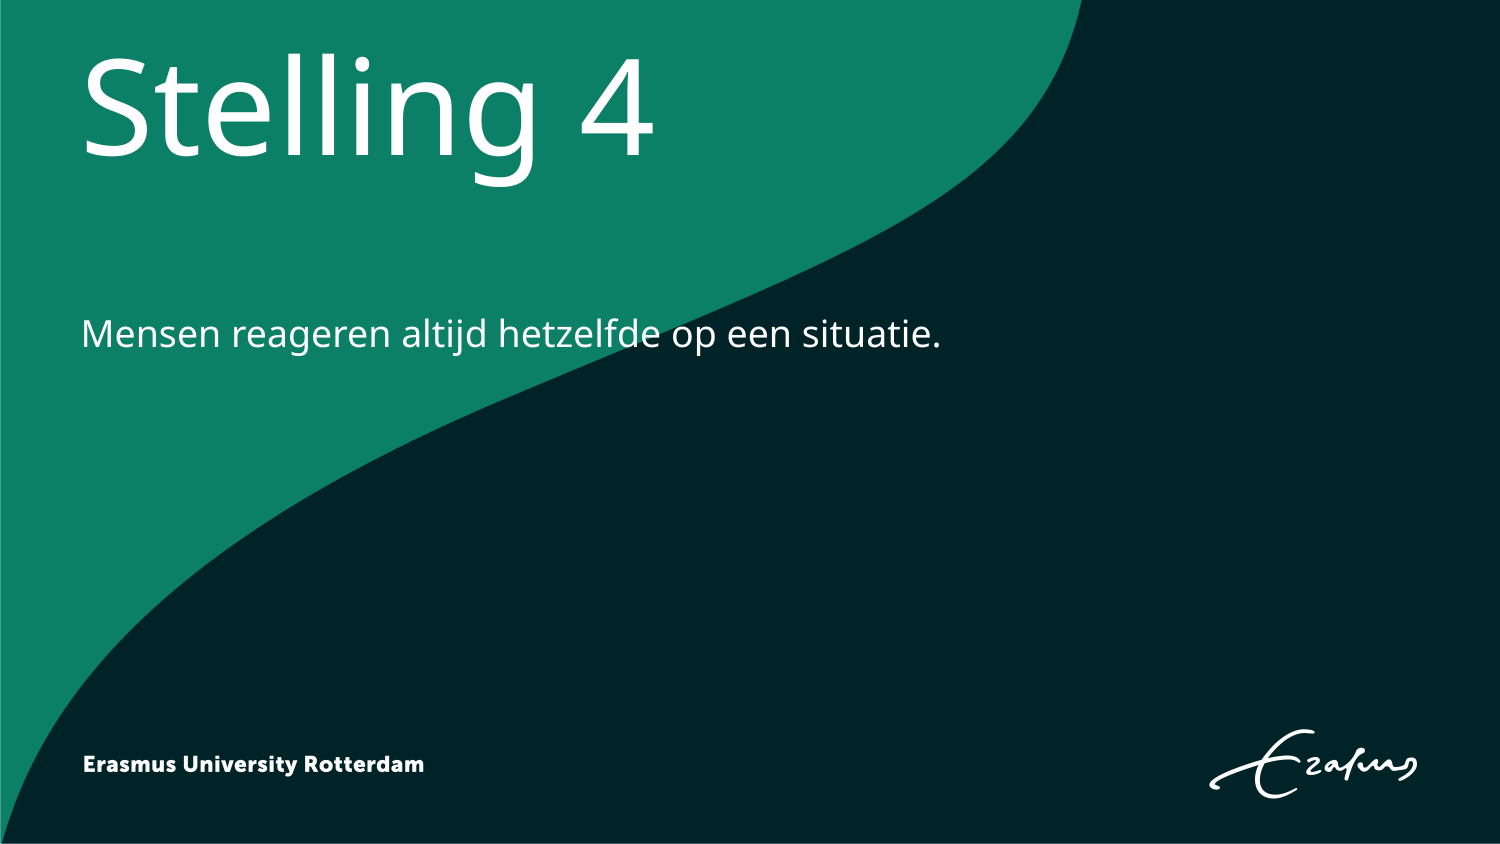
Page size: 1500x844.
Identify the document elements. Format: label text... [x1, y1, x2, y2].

title Stelling 4 [80, 64, 1056, 307]
subtitle Mensen reageren altijd hetzelfde op een situatie. [80, 307, 1358, 440]
picture [0, 0, 1500, 844]
